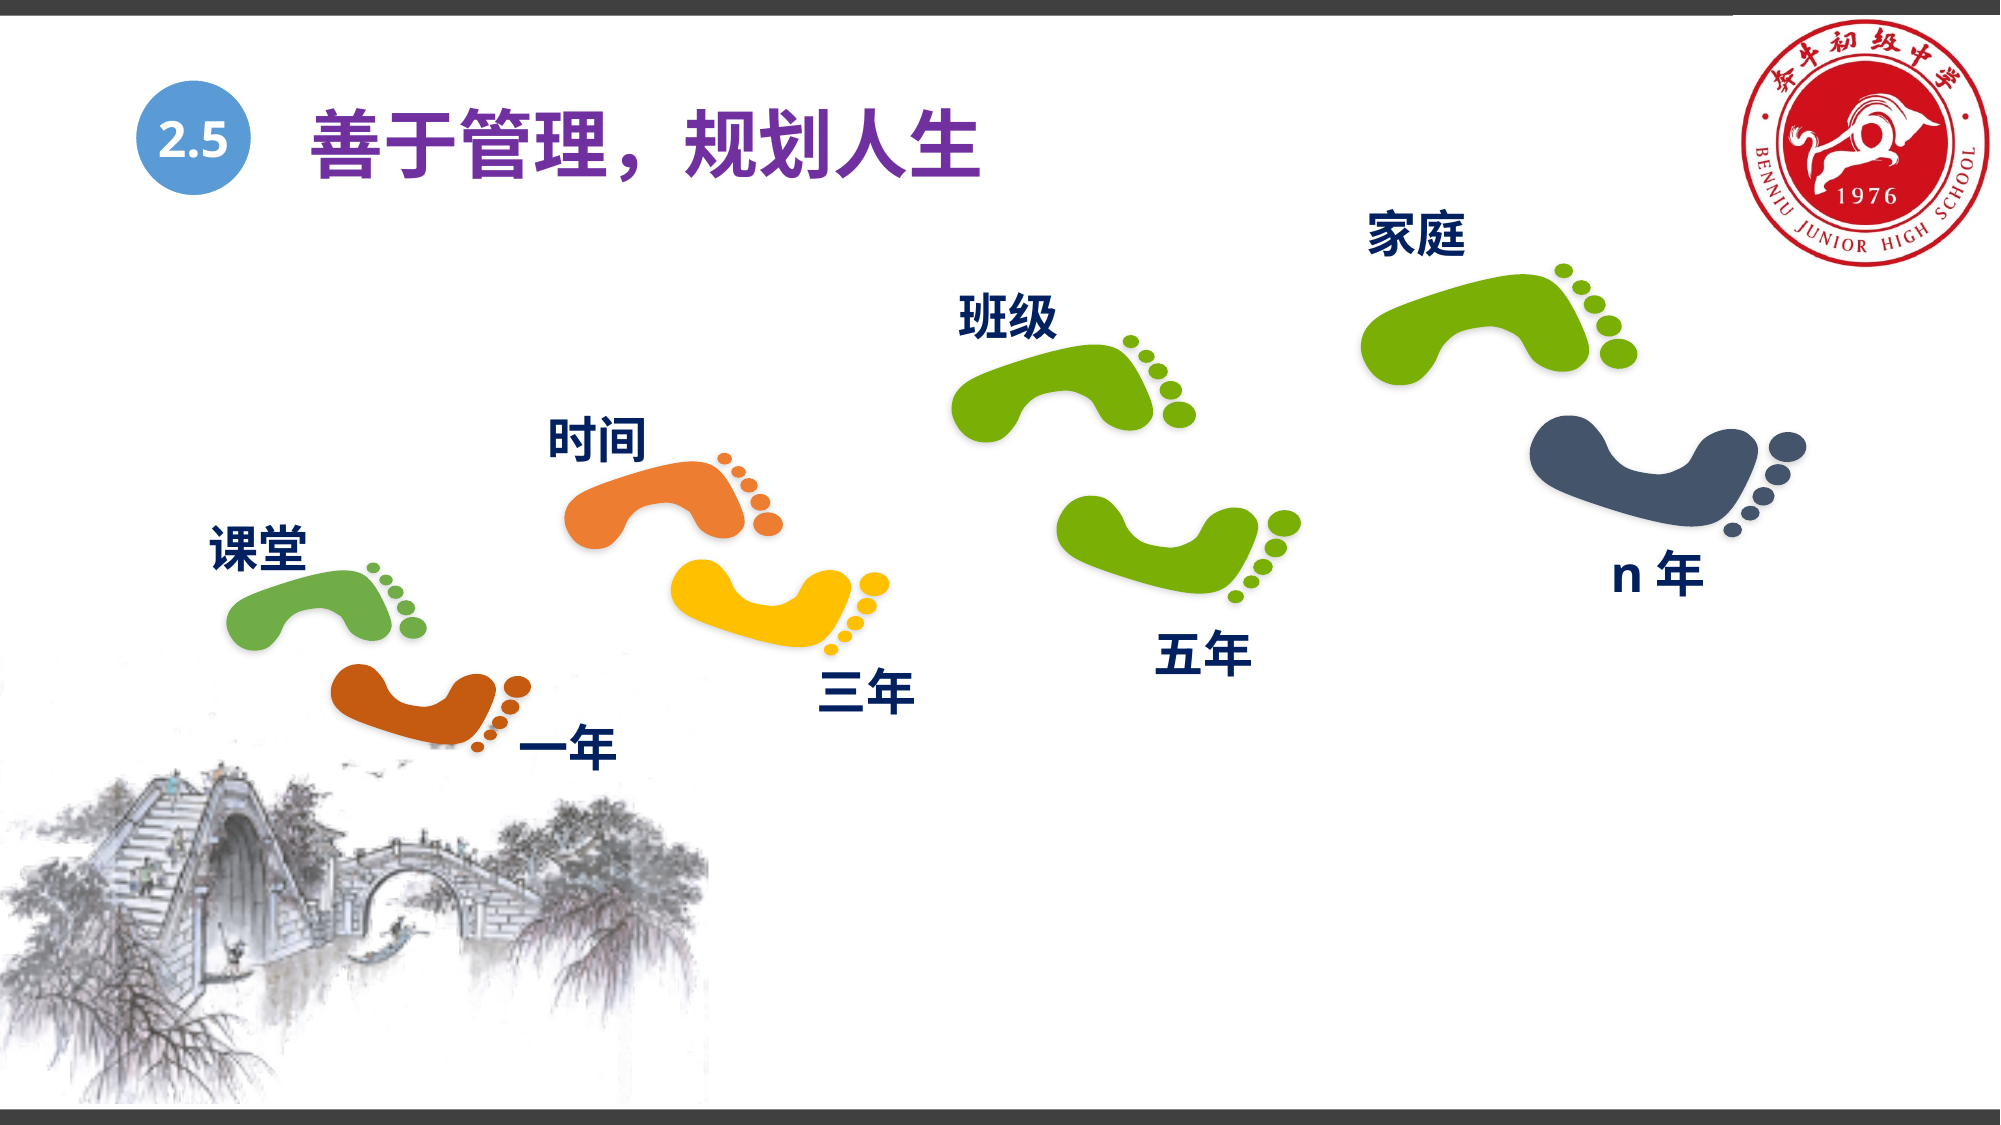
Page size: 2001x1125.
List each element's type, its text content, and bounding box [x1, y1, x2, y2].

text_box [334, 649, 635, 785]
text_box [674, 543, 933, 730]
text_box [248, 111, 254, 164]
text_box [0, 1108, 2000, 1125]
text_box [1060, 477, 1301, 691]
text_box 2.5 [139, 99, 248, 175]
text_box n年 [1595, 540, 1721, 610]
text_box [193, 509, 427, 666]
picture [1733, 15, 2000, 270]
text_box [147, 77, 240, 99]
text_box [0, 0, 2000, 17]
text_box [1350, 195, 1638, 406]
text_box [942, 277, 1196, 461]
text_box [531, 400, 783, 566]
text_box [1534, 394, 1807, 540]
text_box 善于管理，规划人生 [294, 90, 999, 196]
picture [0, 649, 733, 1104]
text_box [145, 175, 242, 199]
text_box [133, 111, 139, 164]
